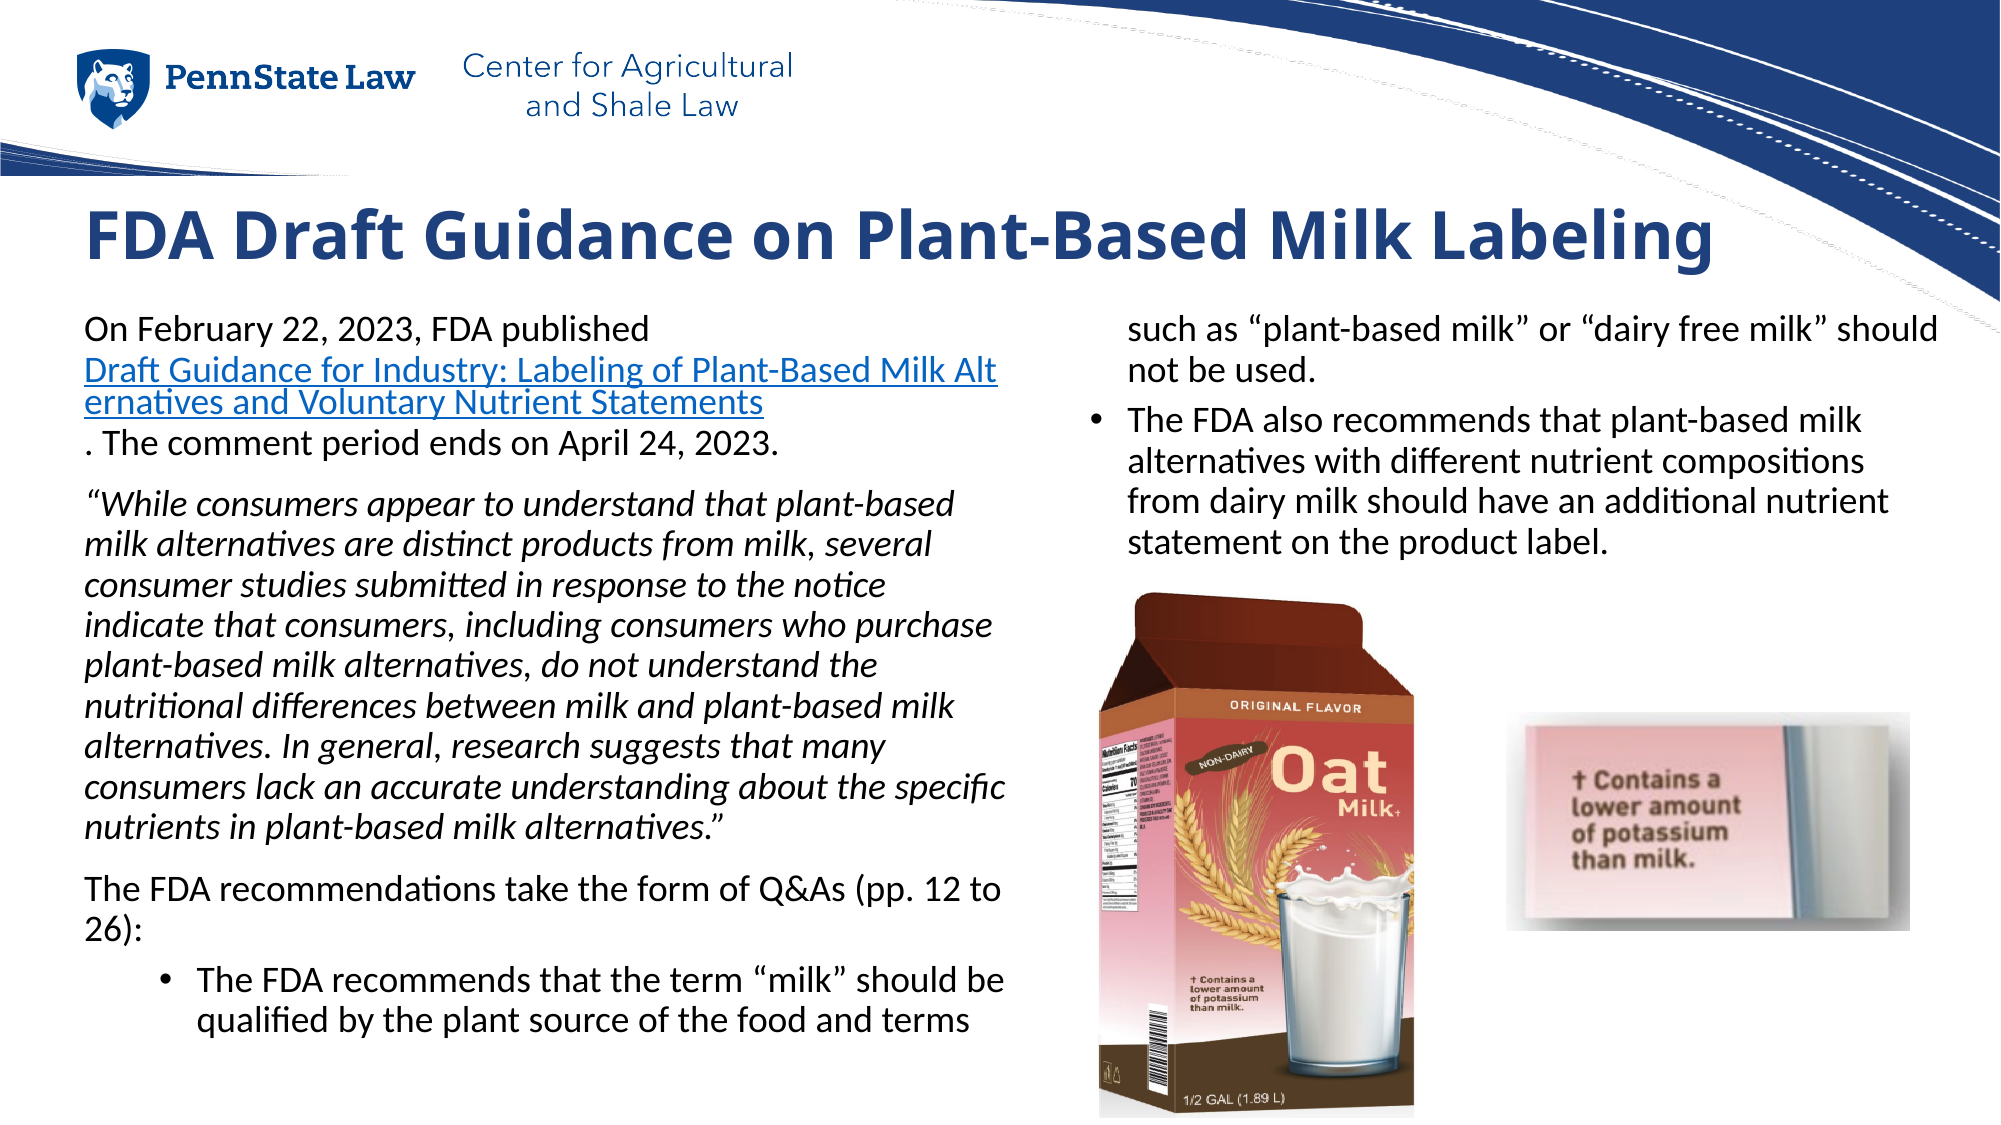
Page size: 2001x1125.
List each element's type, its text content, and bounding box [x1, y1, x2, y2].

picture [897, 0, 1999, 336]
picture [1052, 590, 1456, 1118]
picture [74, 46, 802, 133]
picture [1, 139, 351, 176]
picture [1506, 712, 1910, 931]
list On February 22, 2023, FDA published Draft Guidance for Industry: Labeling of Plant-Based Milk Alternatives and Voluntary Nutrient Statements. The comment period ends on April 24, 2023. “While consumers appear to understand that plant-based milk alternatives are distinct products from milk, several consumer studies submitted in response to the notice indicate that consumers, including consumers who purchase plant-based milk alternatives, do not understand the nutritional differences between milk and plant-based milk alternatives. In general, research suggests that many consumers lack an accurate understanding about the specific nutrients in plant-based milk alternatives.” The FDA recommendations take the form of Q&As (pp. 12 to 26): The FDA recommends that the term “milk” should be qualified by the plant source of the food and terms such as “plant-based milk” or “dairy free milk” should not be used. The FDA also recommends that plant-based milk alternatives with different nutrient compositions from dairy milk should have an additional nutrient statement on the product label. [69, 301, 1961, 1082]
title FDA Draft Guidance on Plant-Based Milk Labeling [69, 174, 1795, 301]
